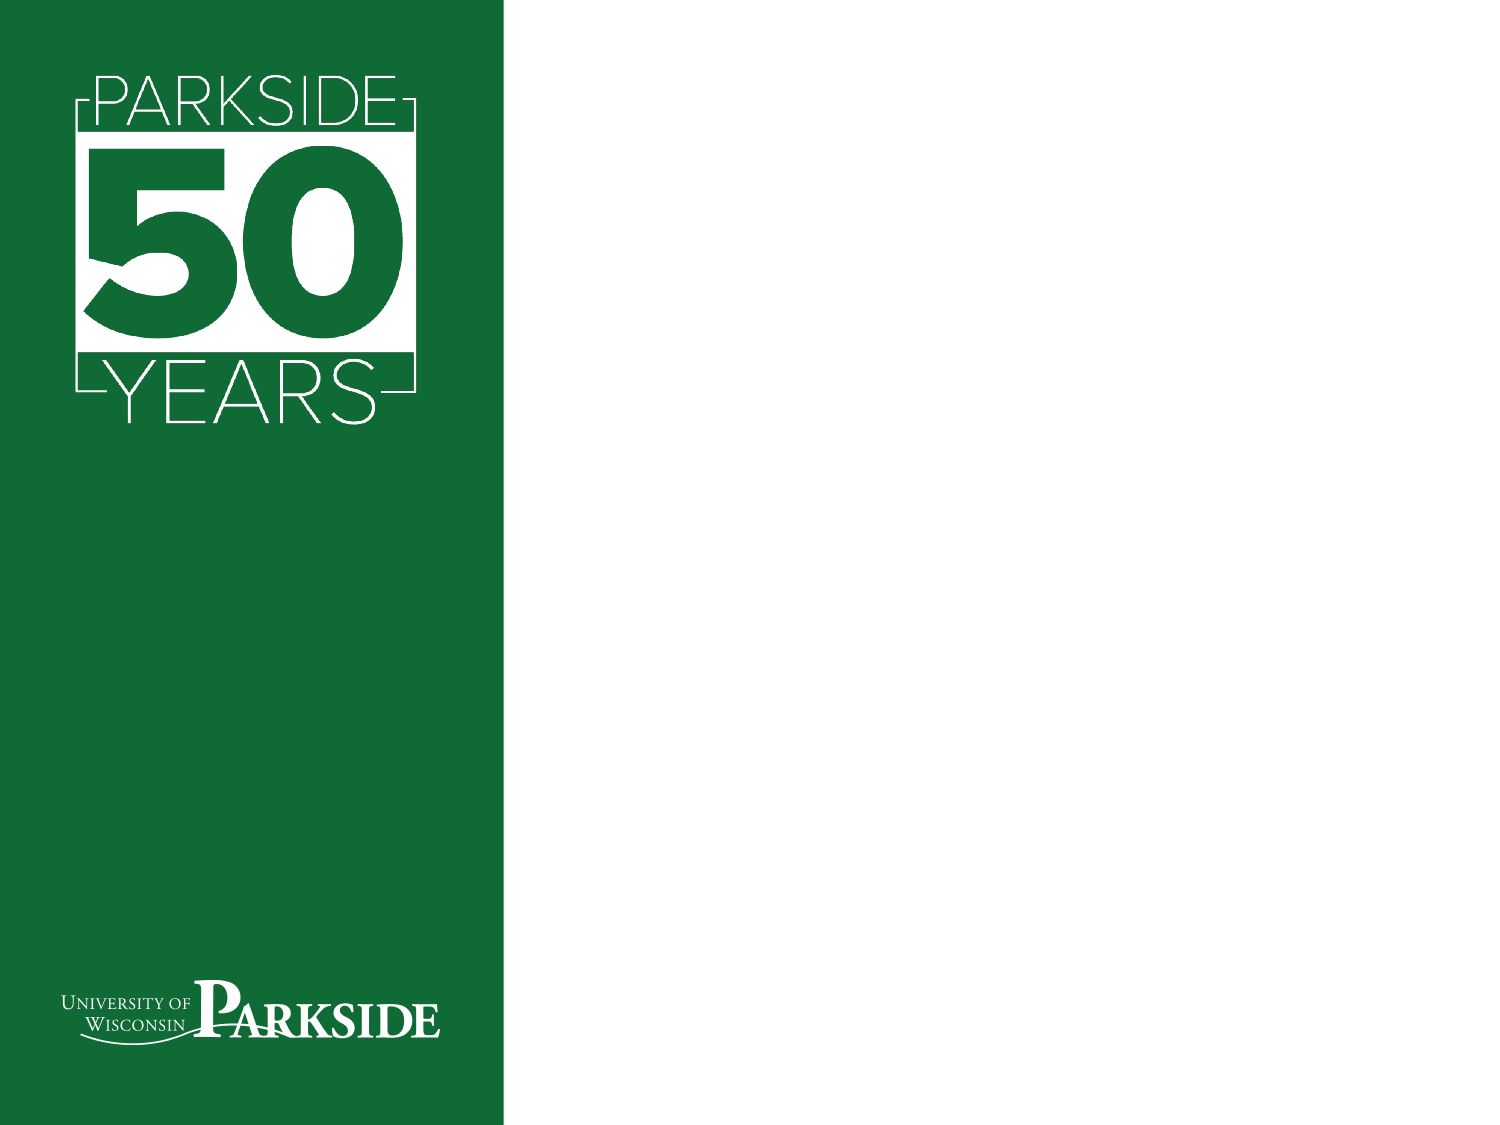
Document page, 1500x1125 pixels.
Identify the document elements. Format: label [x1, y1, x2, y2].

picture [27, 28, 475, 474]
picture [61, 980, 440, 1045]
